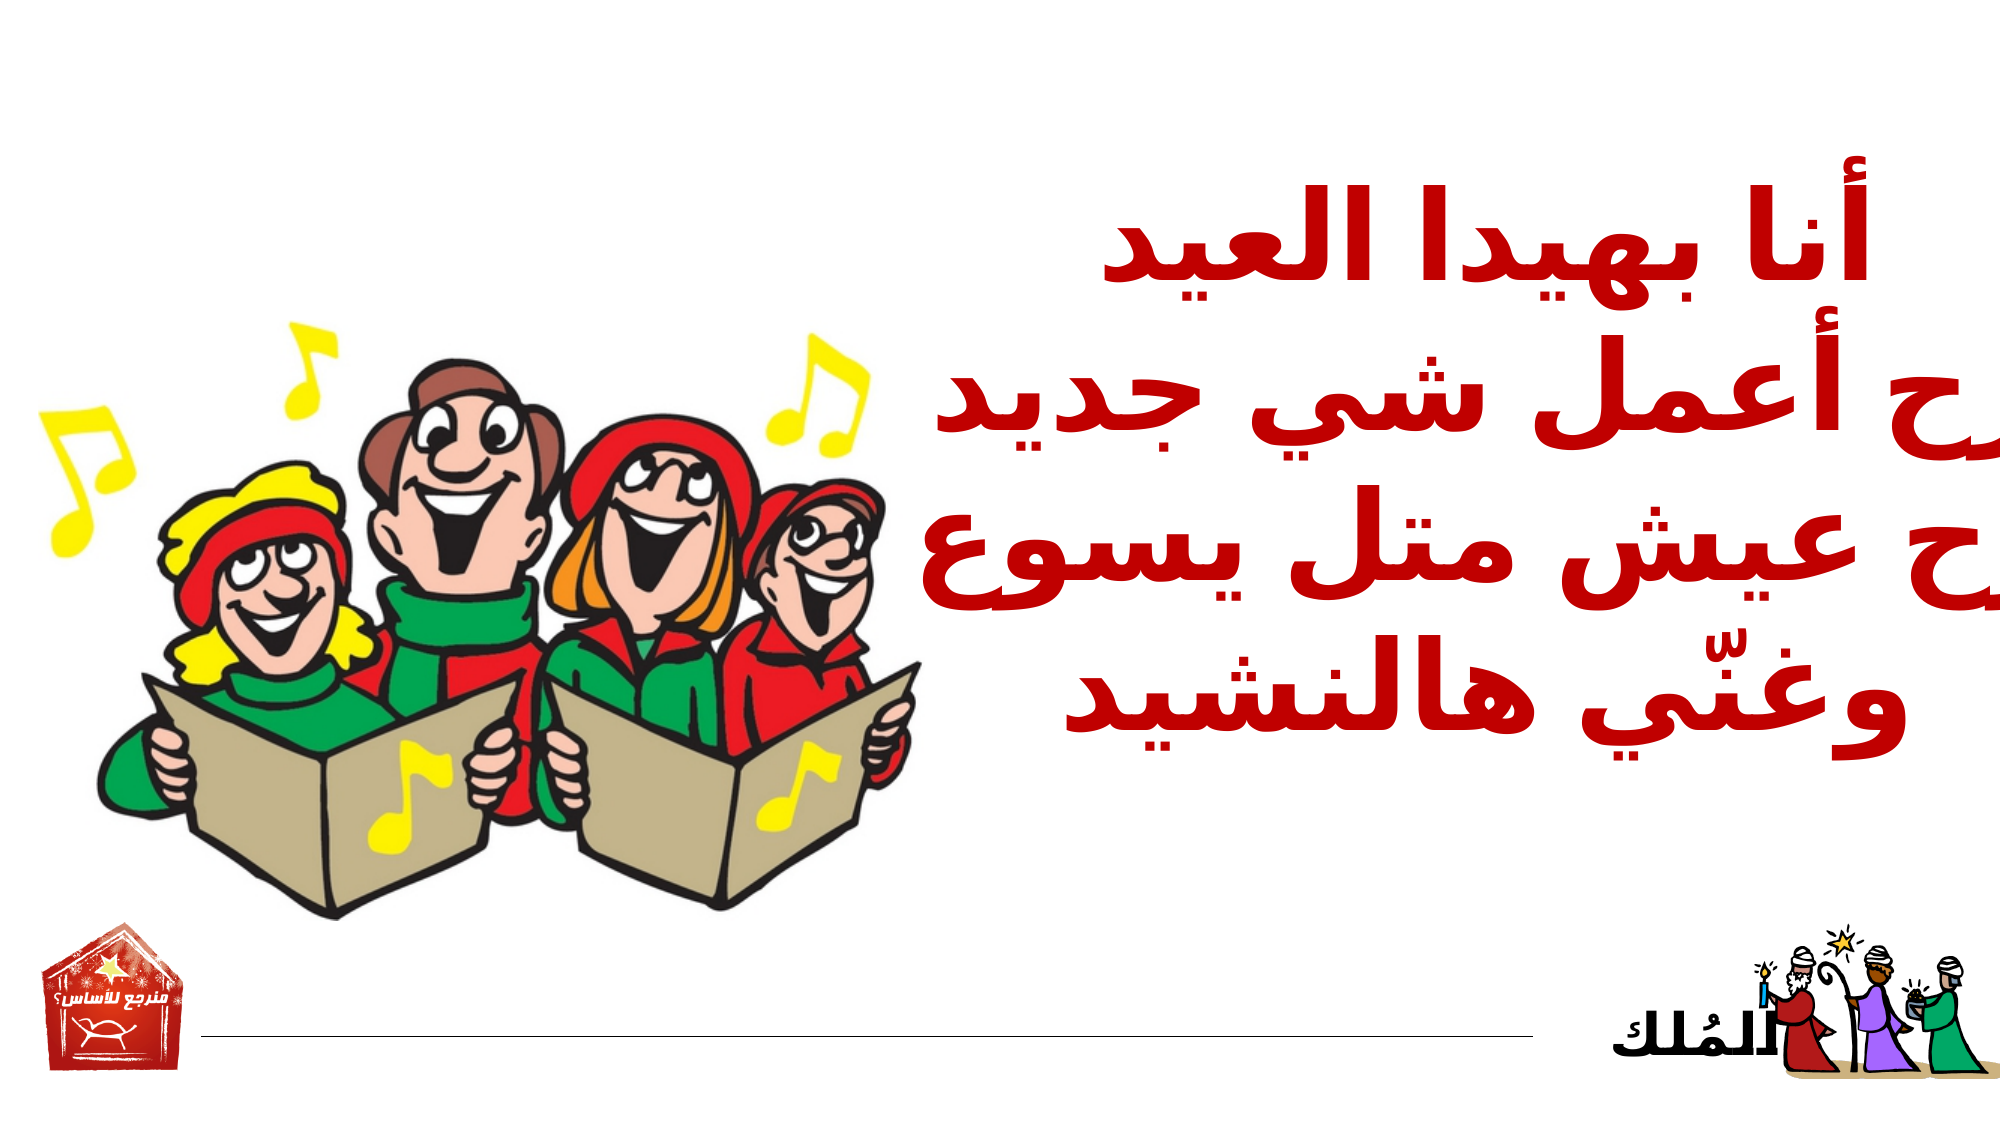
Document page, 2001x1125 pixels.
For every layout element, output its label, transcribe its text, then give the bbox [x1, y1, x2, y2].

picture [1752, 922, 2000, 1080]
text_box أنا بهيدا العيد رح أعمل شي جديد رح عيش متل يسوع وغنّي هالنشيد [897, 147, 2000, 763]
picture [38, 320, 925, 921]
picture [41, 922, 184, 1071]
text_box المُلك [1594, 989, 1752, 1075]
